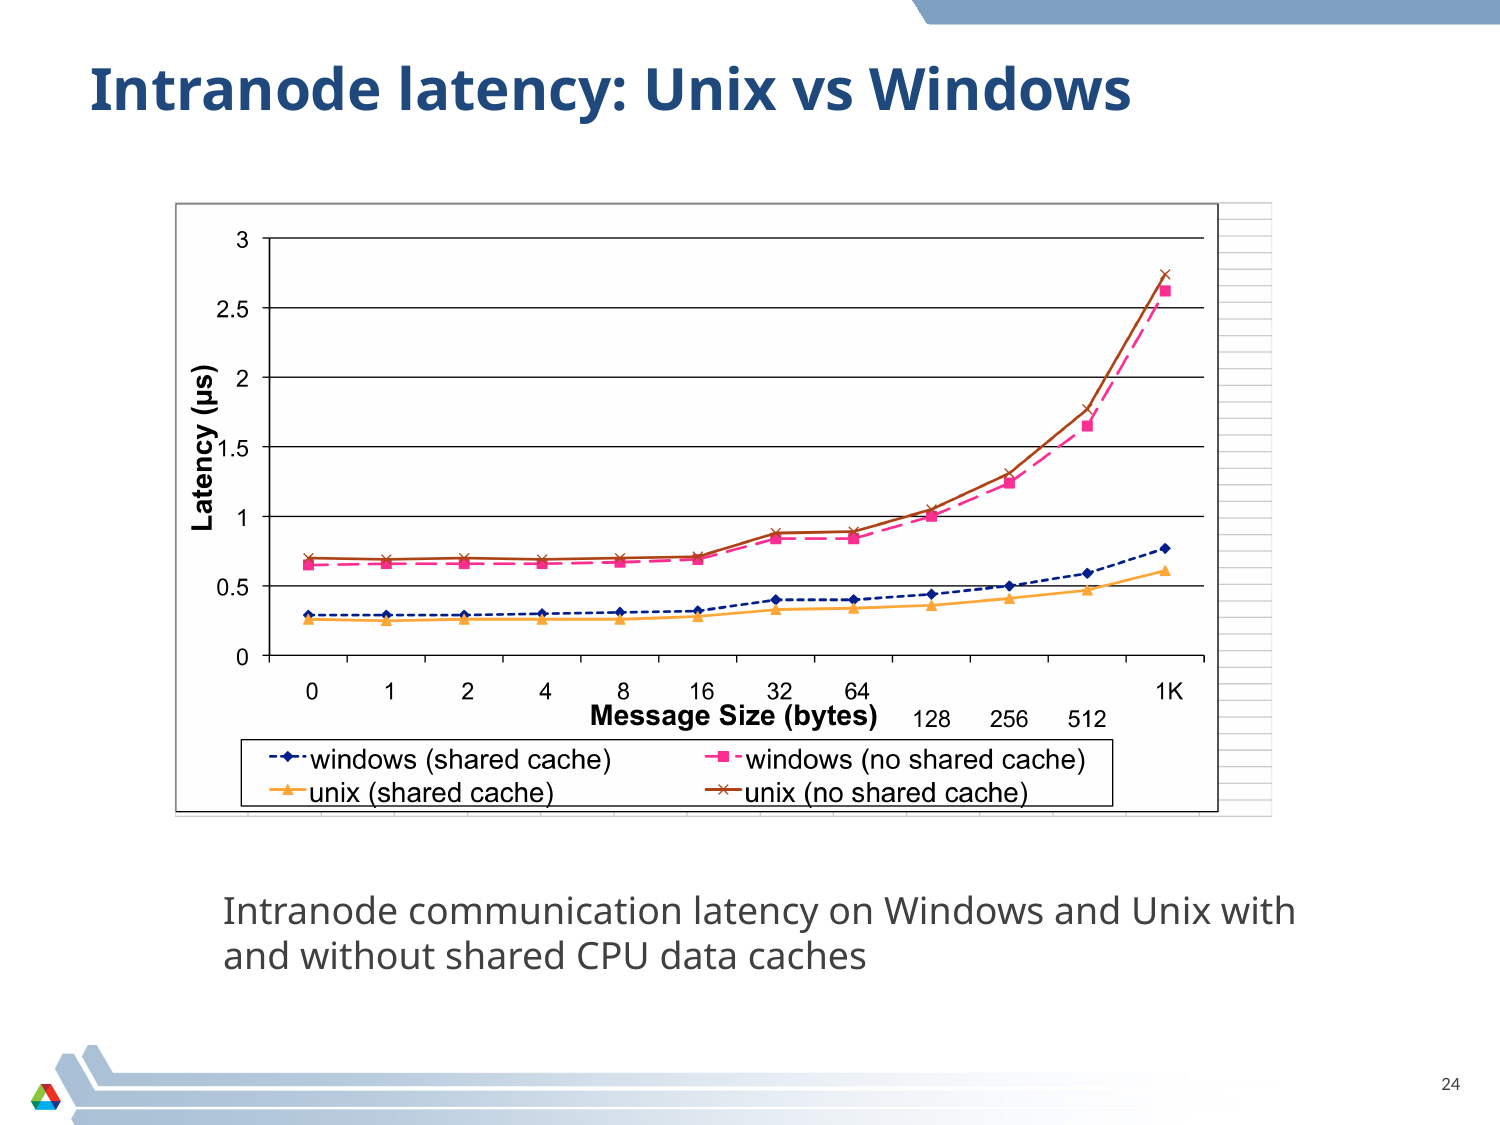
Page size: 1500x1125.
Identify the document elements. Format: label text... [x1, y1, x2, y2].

picture [0, 1037, 1500, 1125]
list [174, 202, 1273, 817]
picture [0, 0, 1500, 26]
slide_number 24 [1412, 1064, 1476, 1125]
text_box Intranode communication latency on Windows and Unix with and without shared CPU data caches [208, 880, 1313, 985]
title Intranode latency: Unix vs Windows [75, 45, 1425, 233]
